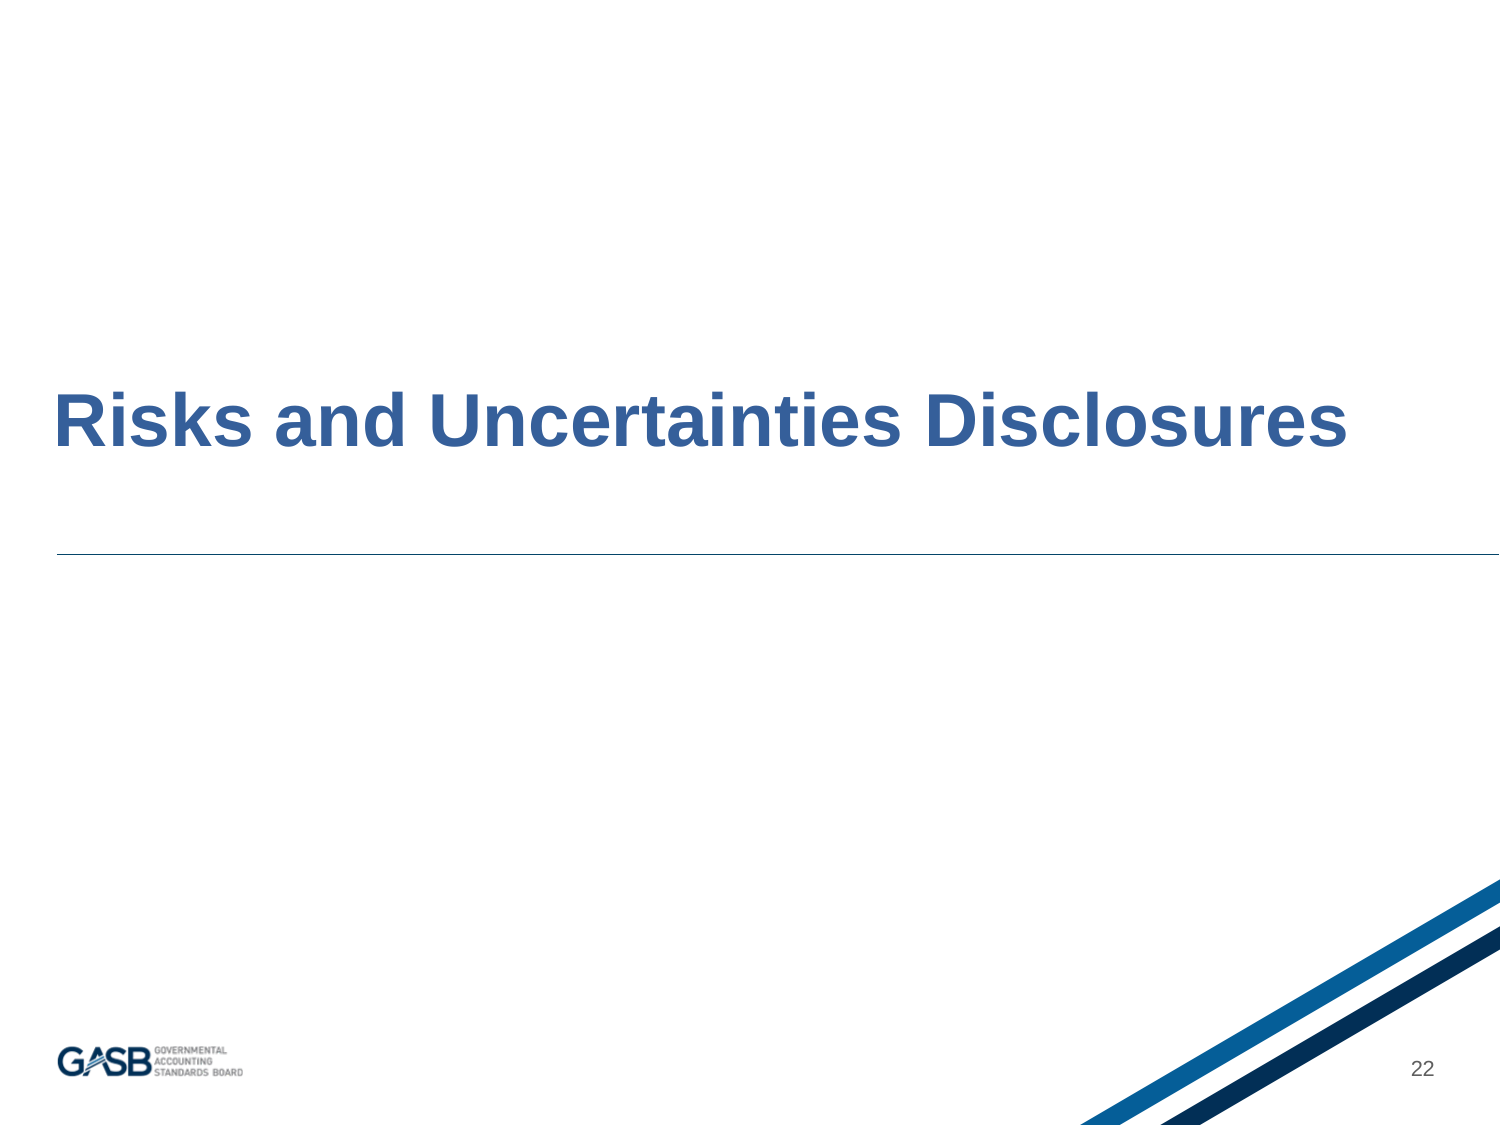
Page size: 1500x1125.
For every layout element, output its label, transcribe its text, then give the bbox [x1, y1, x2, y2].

title Risks and Uncertainties Disclosures [38, 320, 1387, 527]
slide_number 22 [1345, 1042, 1500, 1093]
picture [56, 1039, 593, 1081]
picture [981, 865, 1500, 1125]
